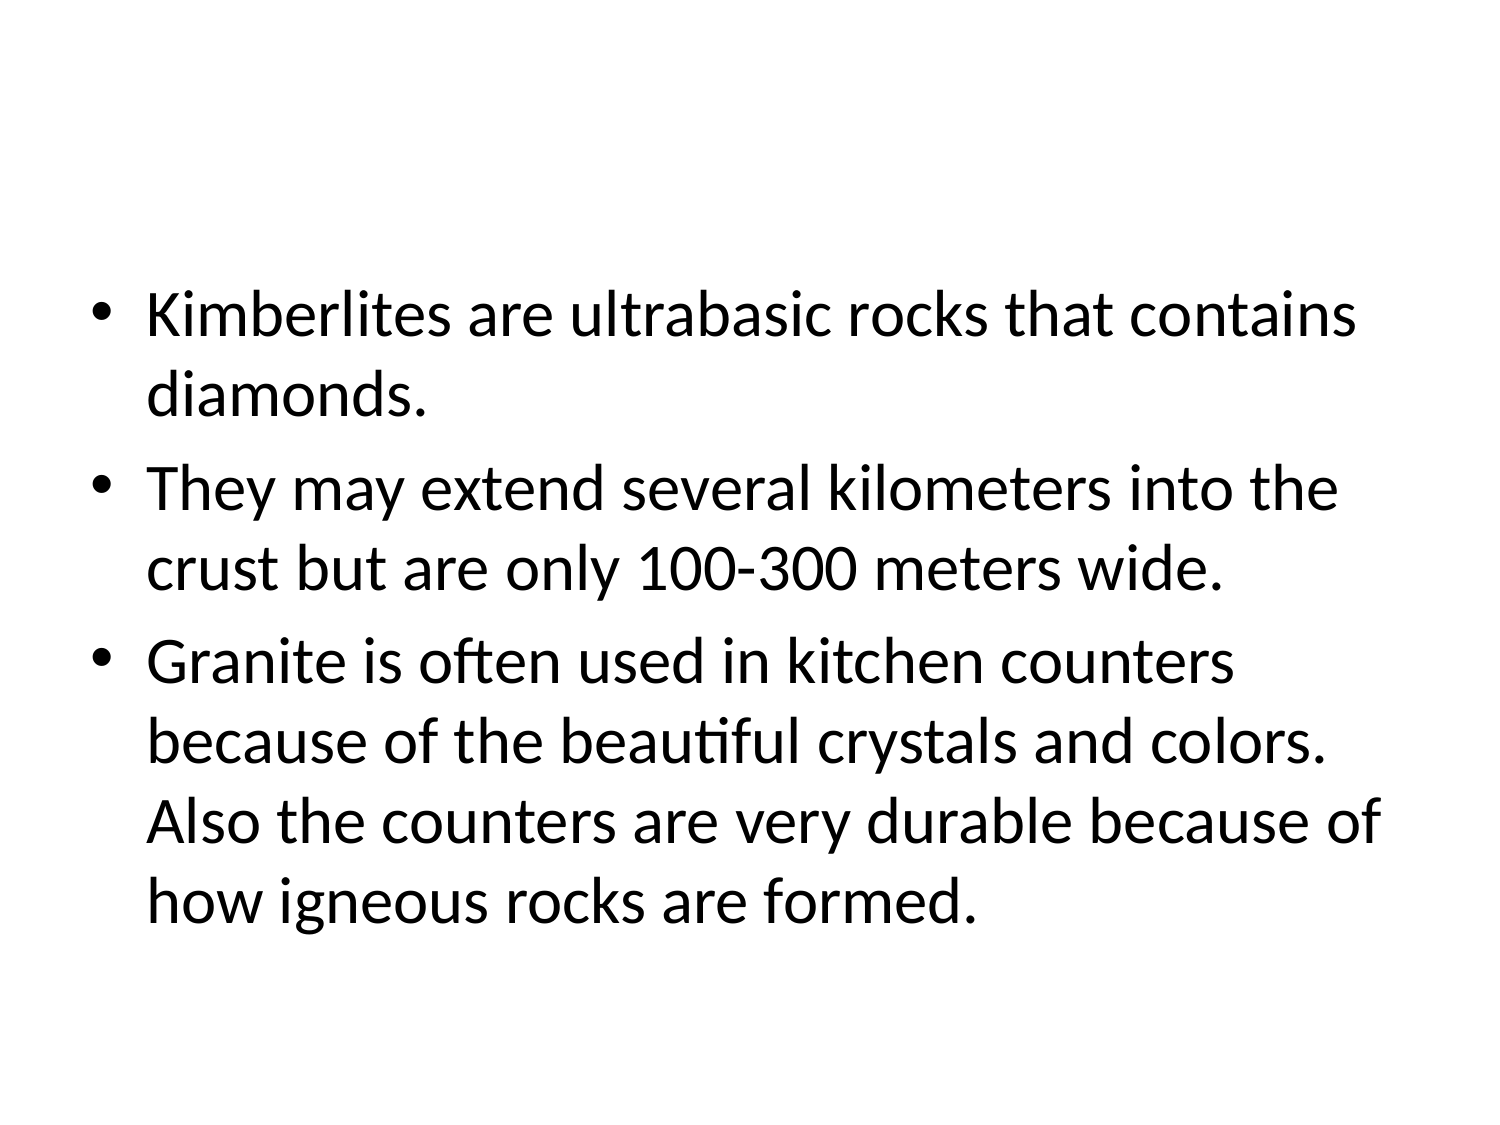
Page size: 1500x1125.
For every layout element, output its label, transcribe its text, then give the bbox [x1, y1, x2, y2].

list Kimberlites are ultrabasic rocks that contains diamonds. They may extend several kilometers into the crust but are only 100-300 meters wide. Granite is often used in kitchen counters because of the beautiful crystals and colors. Also the counters are very durable because of how igneous rocks are formed. [75, 262, 1425, 1005]
